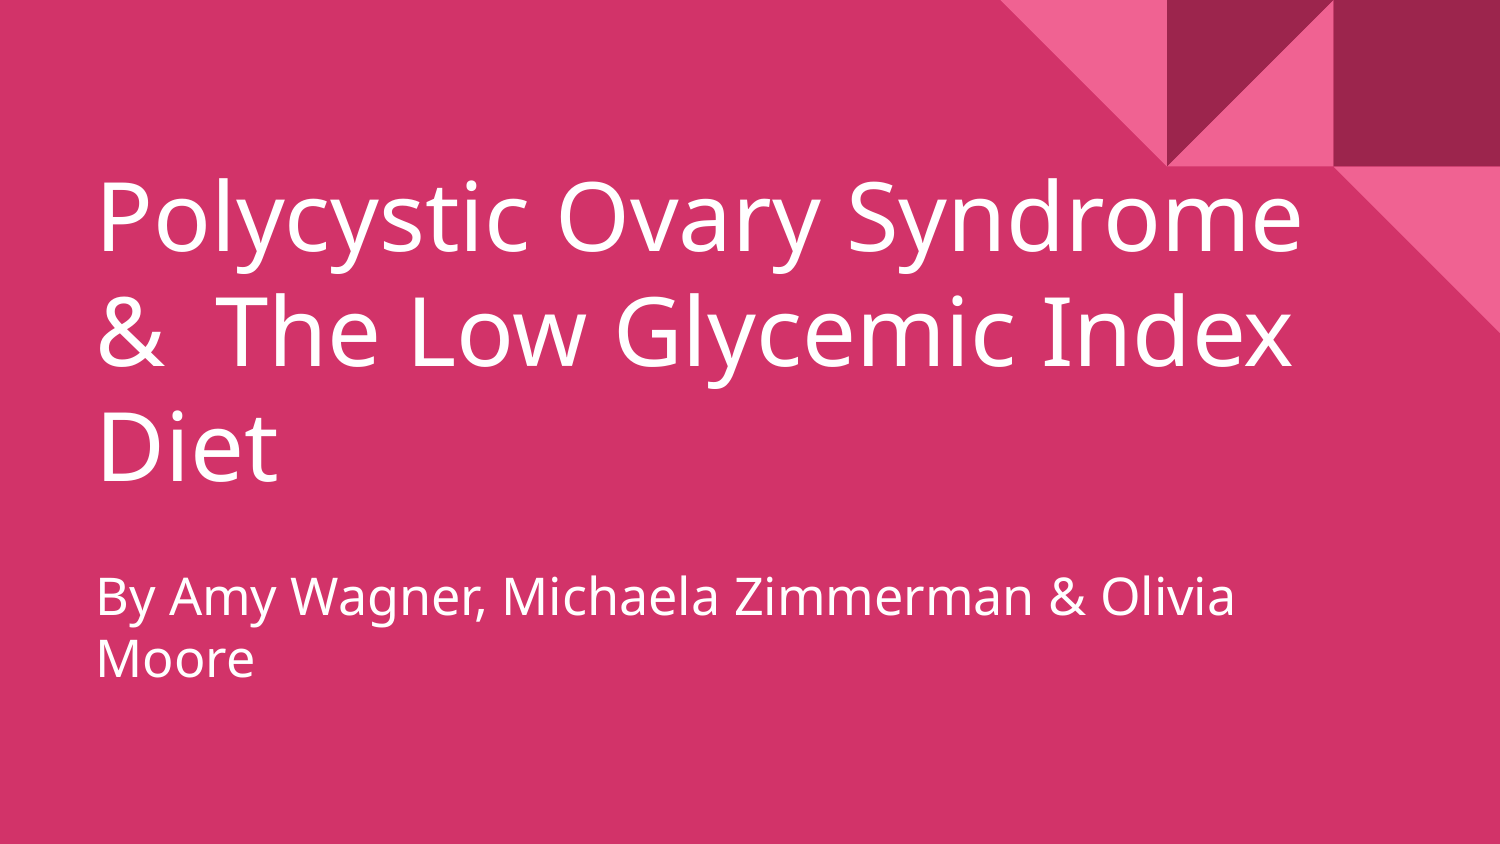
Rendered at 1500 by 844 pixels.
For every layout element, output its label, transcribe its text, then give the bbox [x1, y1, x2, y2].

title Polycystic Ovary Syndrome & The Low Glycemic Index Diet By Amy Wagner, Michaela Zimmerman & Olivia Moore [80, 86, 1383, 758]
